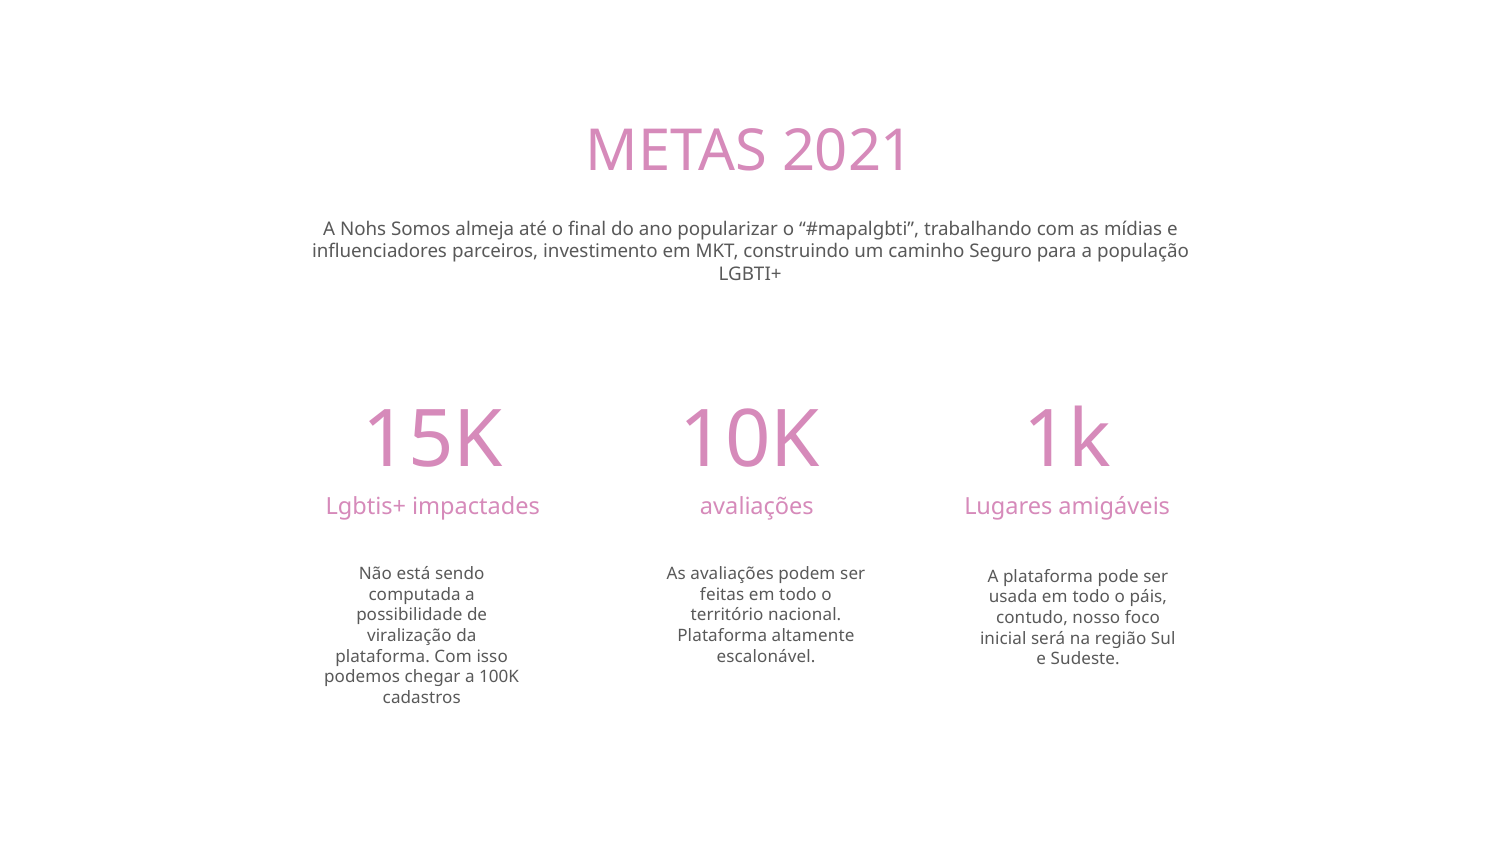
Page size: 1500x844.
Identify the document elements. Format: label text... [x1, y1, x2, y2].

text_box 1k [934, 374, 1200, 477]
text_box As avaliações podem ser feitas em todo o território nacional. Plataforma altamente escalonável. [658, 556, 875, 633]
text_box METAS 2021 [562, 105, 938, 193]
text_box Lgbtis+ impactades [286, 477, 579, 533]
text_box avaliações [610, 477, 903, 533]
text_box 10K [617, 374, 883, 477]
text_box 15K [300, 374, 565, 477]
text_box Não está sendo computada a possibilidade de viralização da plataforma. Com isso podemos chegar a 100K cadastros [313, 556, 530, 633]
text_box Lugares amigáveis [921, 477, 1213, 533]
text_box A Nohs Somos almeja até o final do ano popularizar o “#mapalgbti”, trabalhando com as mídias e influenciadores parceiros, investimento em MKT, construindo um caminho Seguro para a população LGBTI+ [286, 210, 1213, 287]
text_box A plataforma pode ser usada em todo o páis, contudo, nosso foco inicial será na região Sul e Sudeste. [970, 558, 1187, 636]
